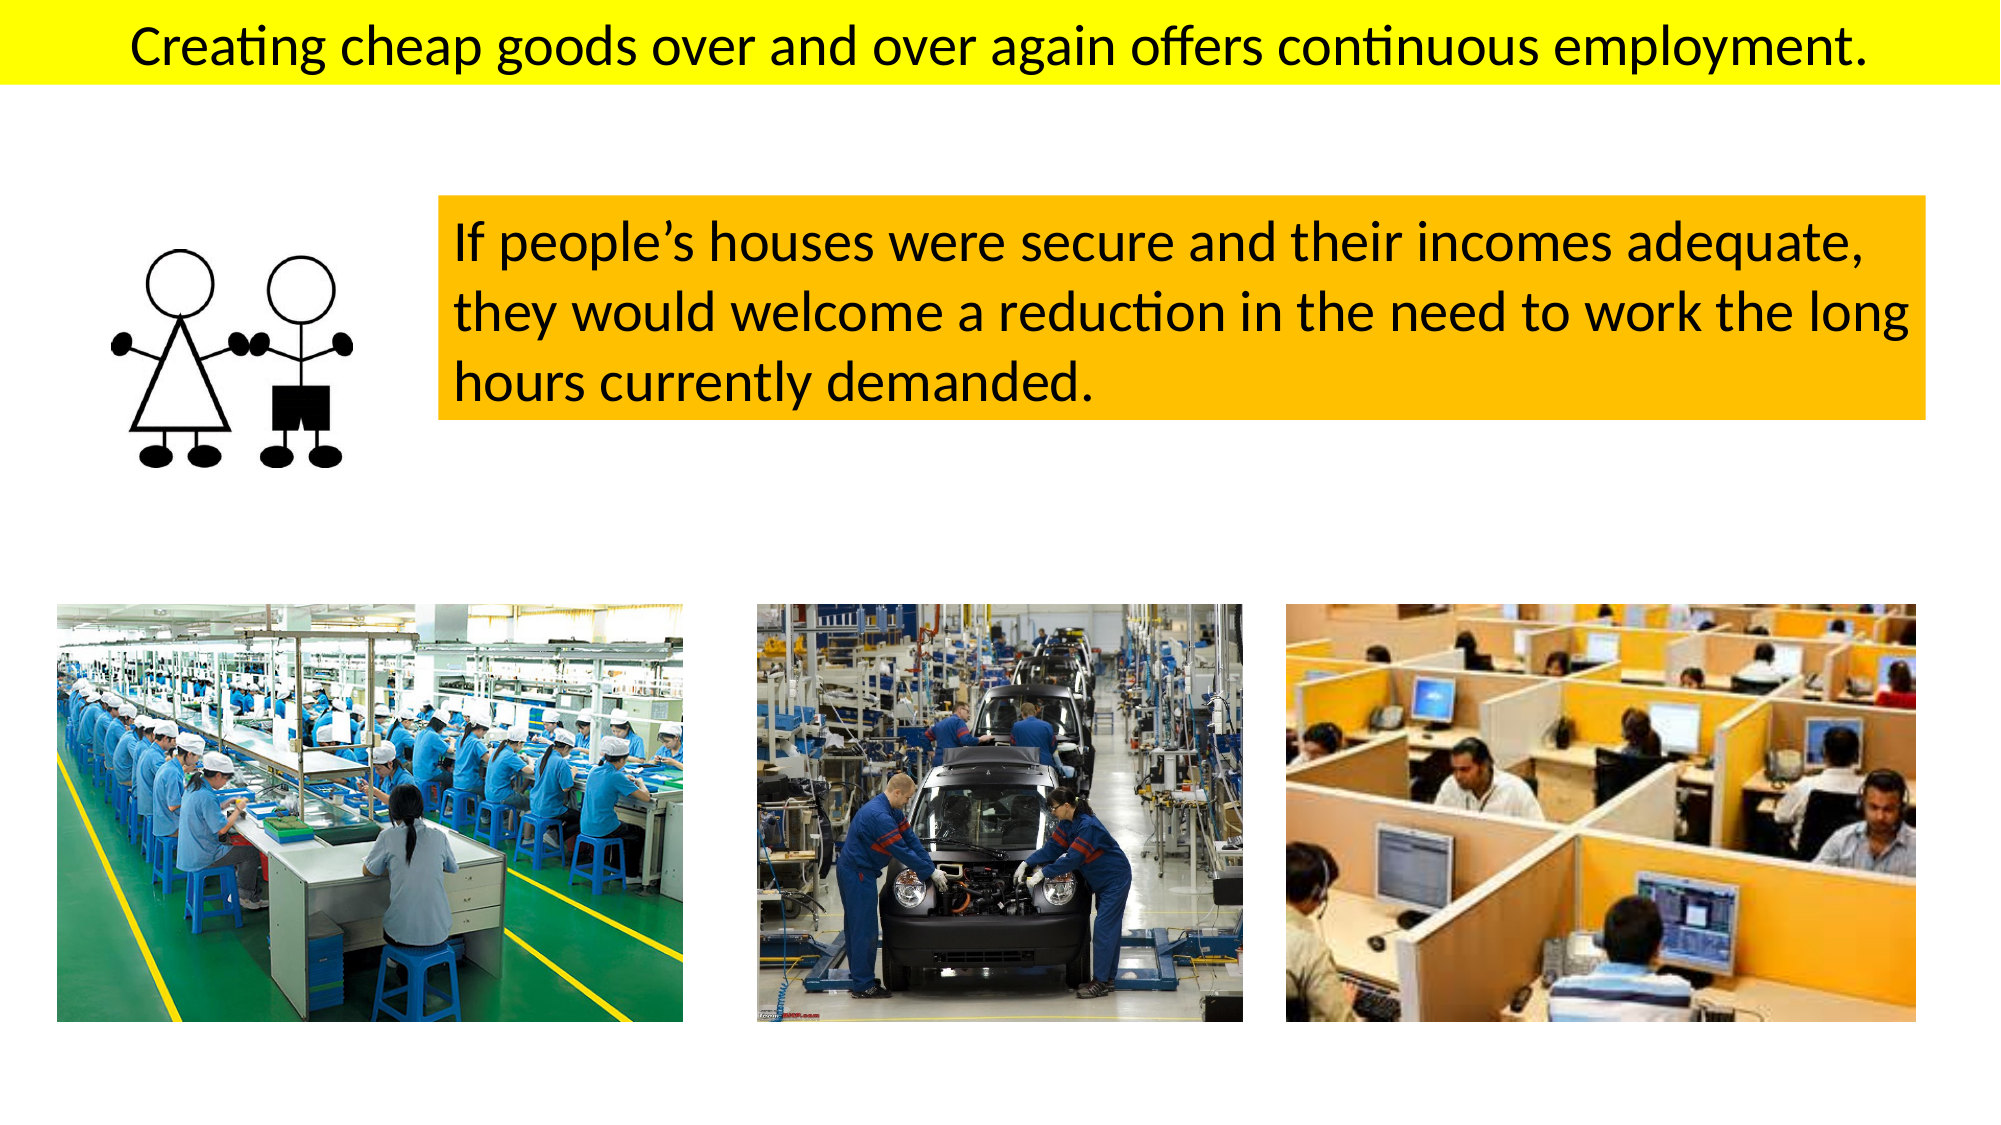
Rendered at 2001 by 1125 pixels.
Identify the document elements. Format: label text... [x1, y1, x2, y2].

text_box Creating cheap goods over and over again offers continuous employment. [0, 0, 2000, 85]
picture [111, 249, 353, 468]
picture [57, 604, 683, 1022]
picture [1286, 604, 1916, 1022]
picture [757, 604, 1243, 1022]
text_box If people’s houses were secure and their incomes adequate, they would welcome a reduction in the need to work the long hours currently demanded. [438, 195, 1926, 420]
